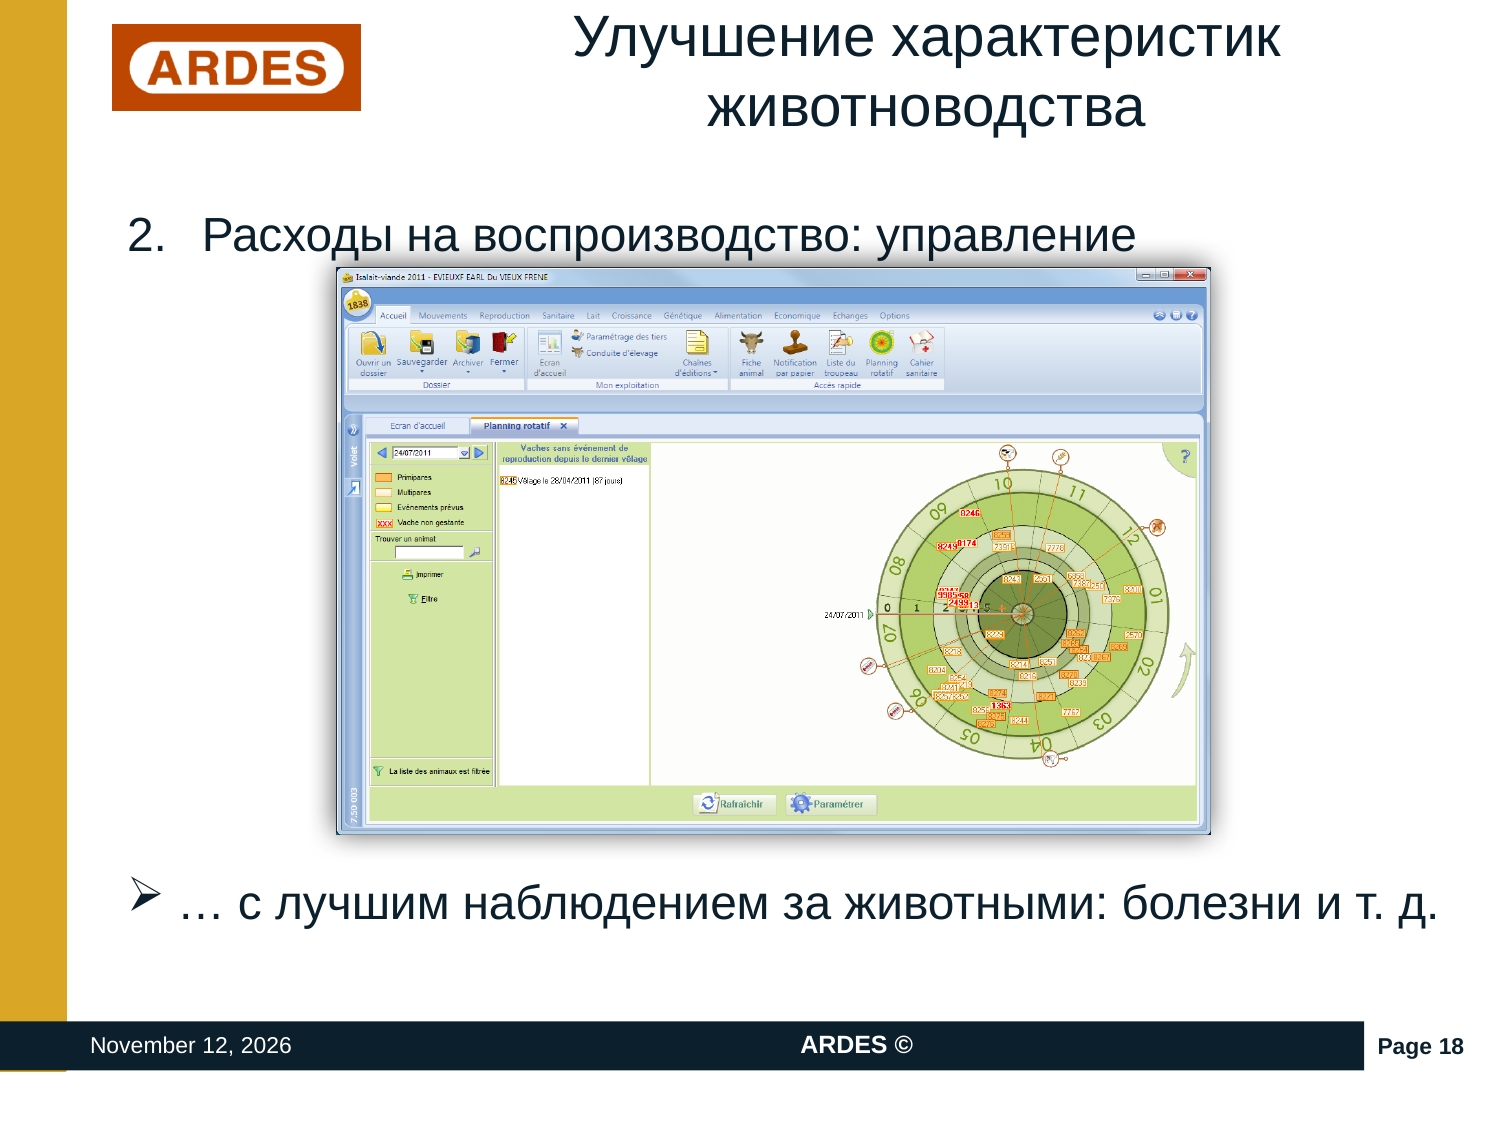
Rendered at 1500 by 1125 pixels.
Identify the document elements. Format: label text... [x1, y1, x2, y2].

title Улучшение характеристик животноводства [383, 24, 1471, 111]
picture [336, 266, 1211, 835]
picture [112, 24, 361, 111]
list Расходы на воспроизводство: управление … с лучшим наблюдением за животными: болезни и т. д. [112, 196, 1471, 1000]
